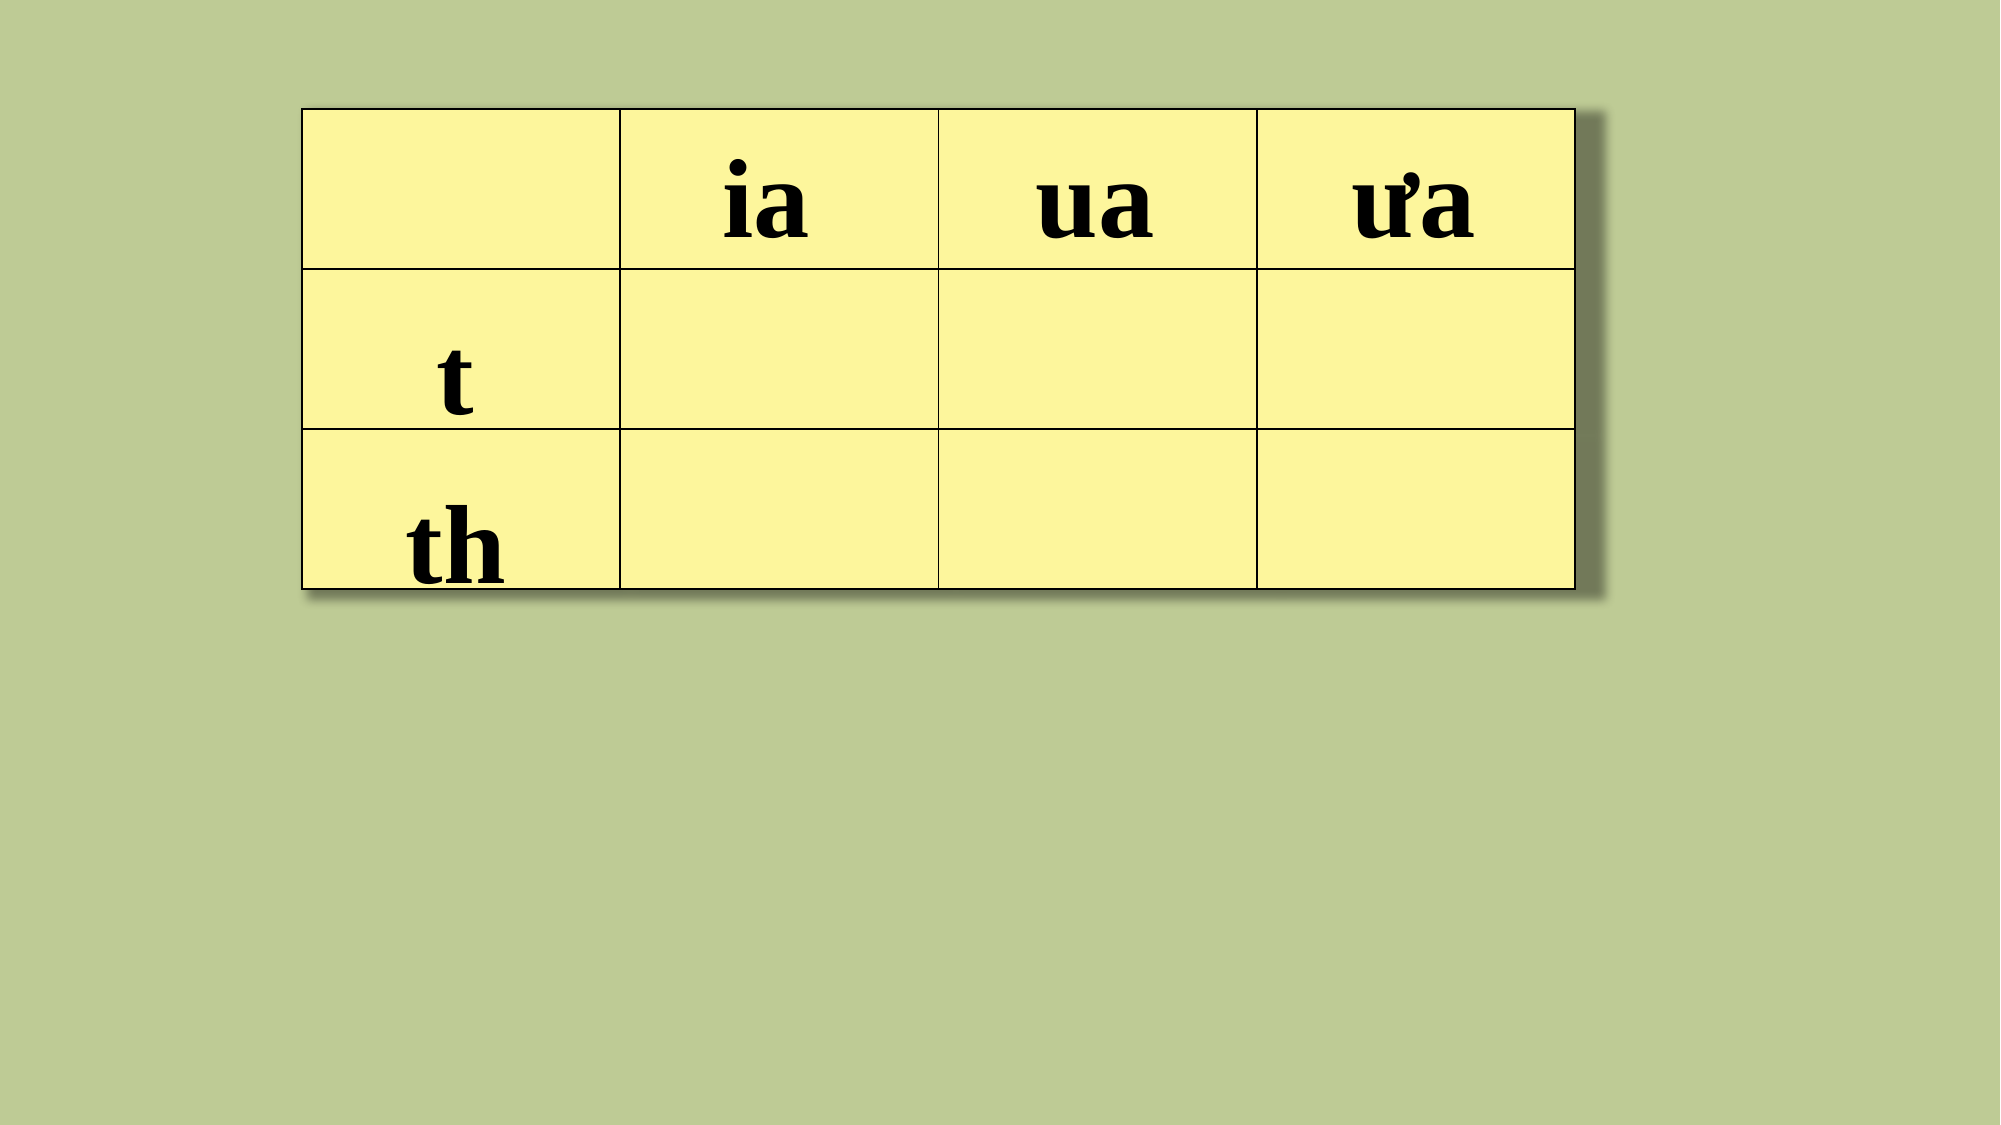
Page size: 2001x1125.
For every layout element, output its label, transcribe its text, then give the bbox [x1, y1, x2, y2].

table_cell [1258, 270, 1574, 428]
table_cell [621, 270, 938, 428]
table_cell [560, 430, 619, 588]
table_cell [939, 430, 1256, 588]
text_box ia ua ưa [623, 93, 1566, 291]
table_cell [303, 270, 351, 428]
table_header [1566, 110, 1574, 268]
text_box t th [351, 215, 560, 660]
table_cell [621, 430, 938, 588]
table_cell [1258, 430, 1574, 588]
text_box [1329, 115, 1537, 313]
table_header [303, 110, 619, 268]
table_cell [939, 291, 1256, 428]
table_cell [560, 270, 619, 428]
table_cell [303, 430, 351, 588]
